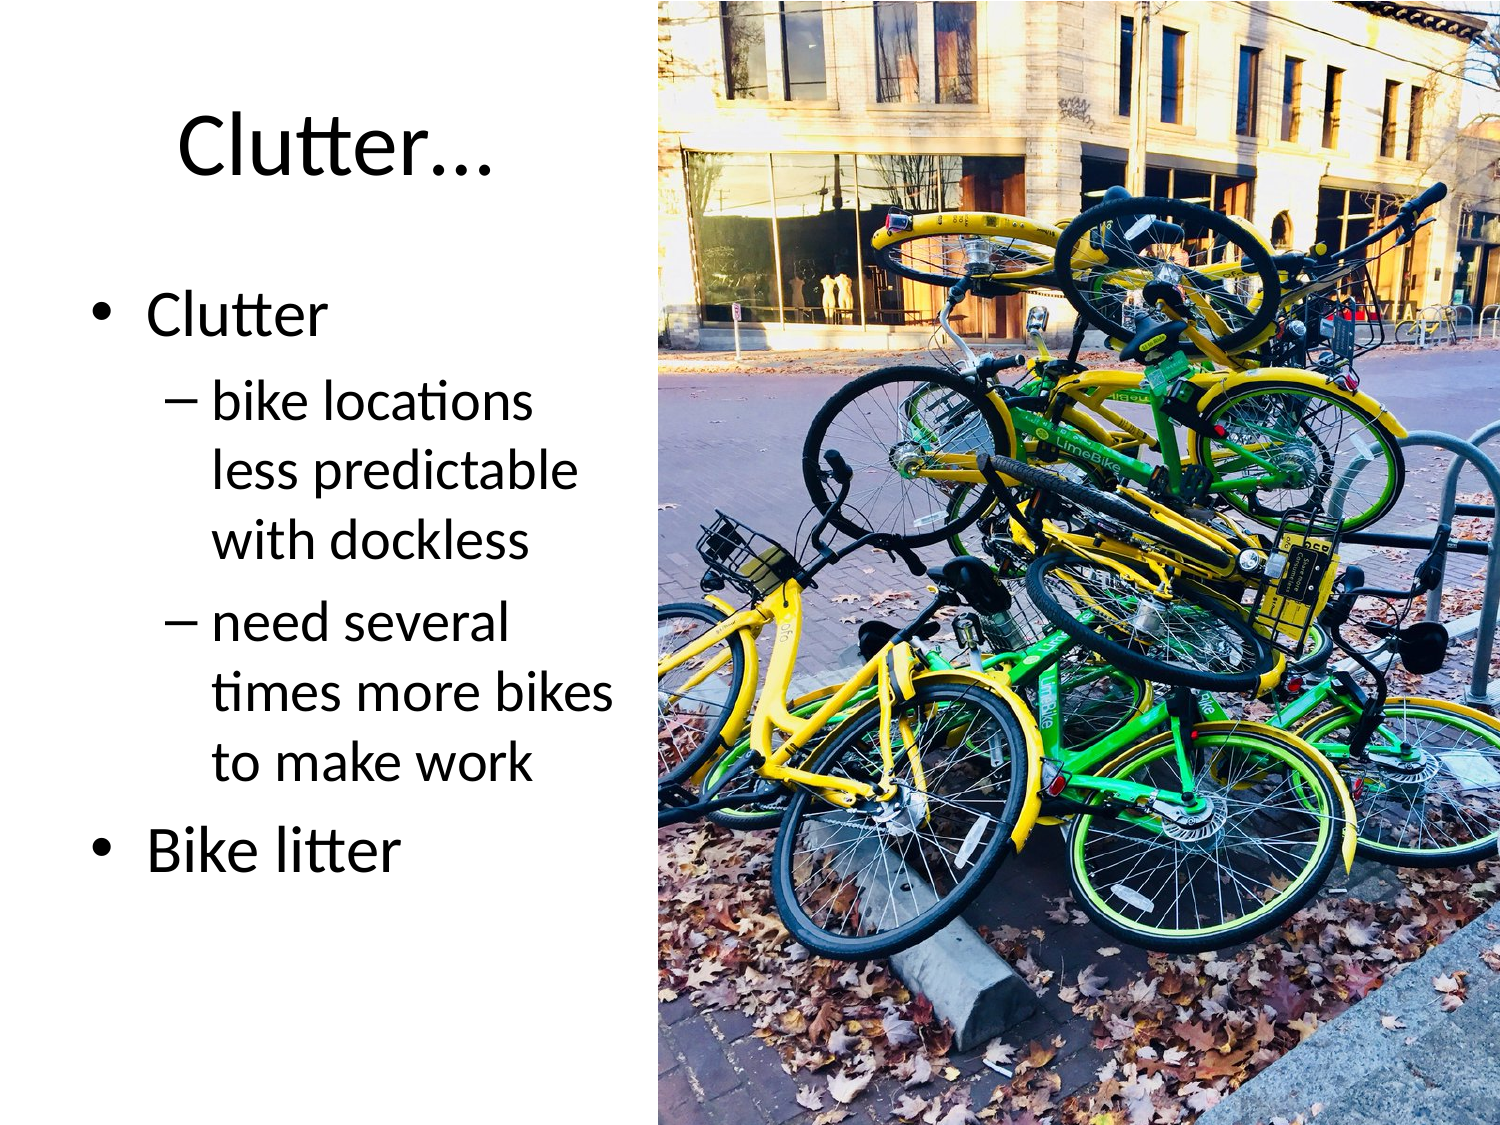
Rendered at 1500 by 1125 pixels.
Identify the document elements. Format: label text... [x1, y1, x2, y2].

list Clutter bike locations less predictable with dockless need several times more bikes to make work Bike litter [75, 262, 638, 1100]
picture [658, 1, 1500, 1125]
title Clutter… [12, 45, 653, 233]
